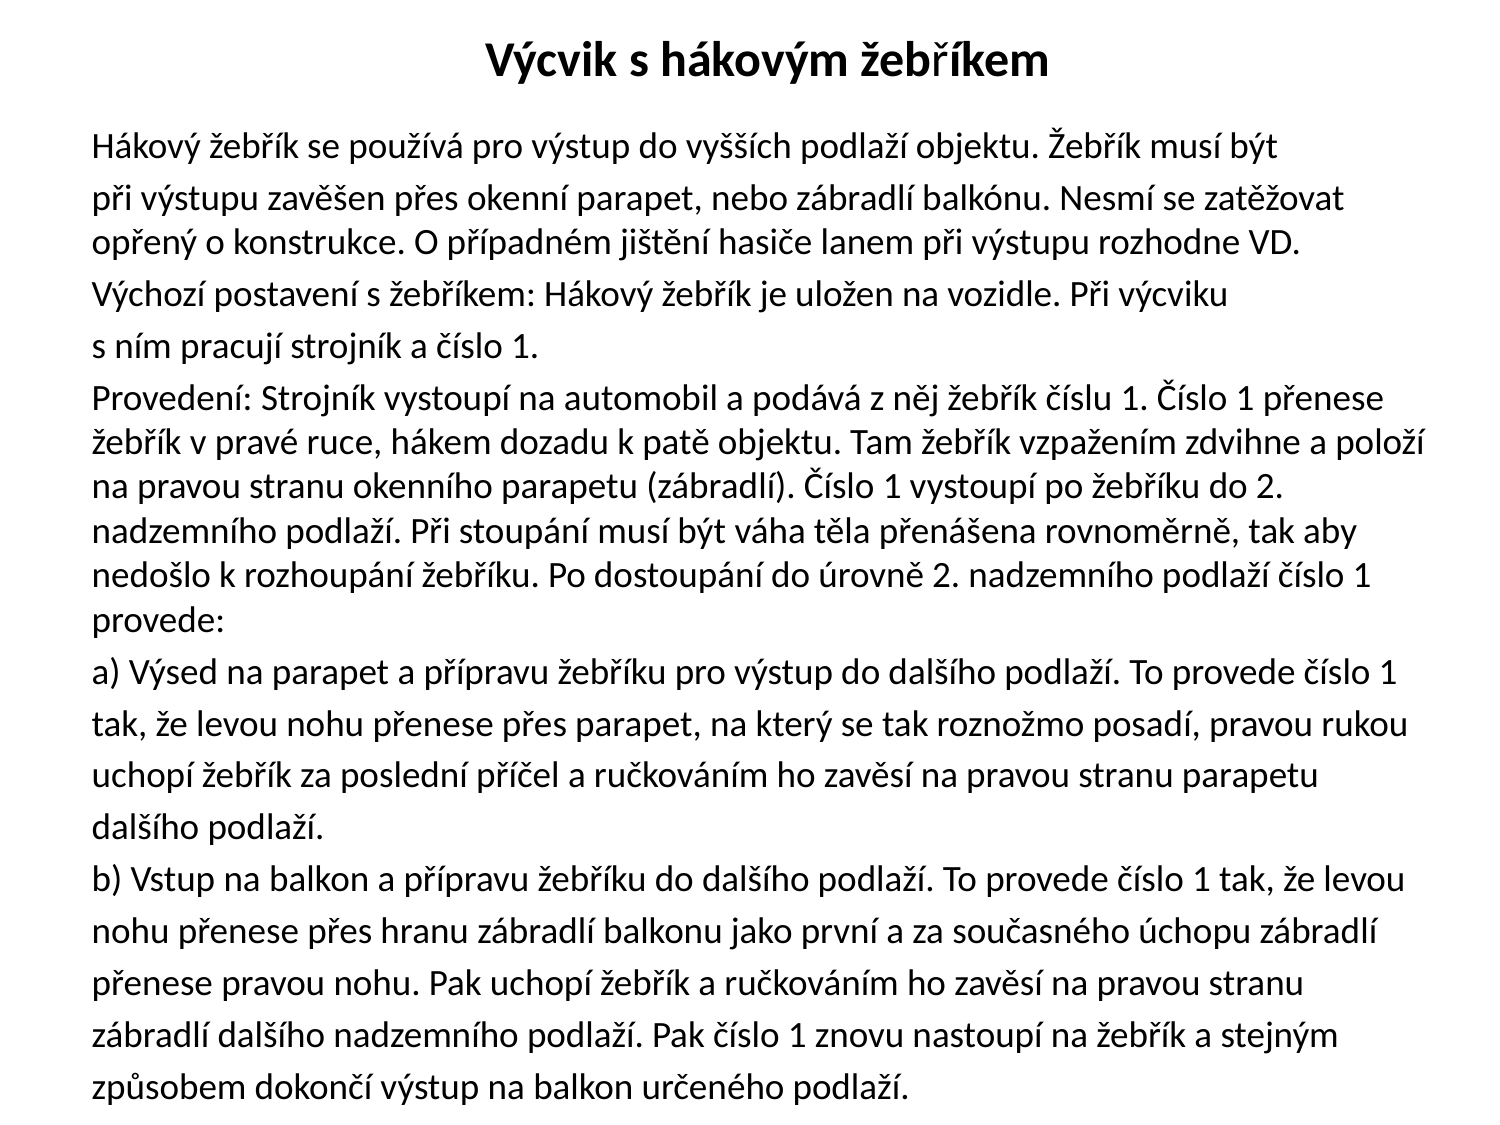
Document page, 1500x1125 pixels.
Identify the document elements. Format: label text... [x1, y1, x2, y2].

list Hákový žebřík se používá pro výstup do vyšších podlaží objektu. Žebřík musí být při výstupu zavěšen přes okenní parapet, nebo zábradlí balkónu. Nesmí se zatěžovat opřený o konstrukce. O případném jištění hasiče lanem při výstupu rozhodne VD. Výchozí postavení s žebříkem: Hákový žebřík je uložen na vozidle. Při výcviku s ním pracují strojník a číslo 1. Provedení: Strojník vystoupí na automobil a podává z něj žebřík číslu 1. Číslo 1 přenese žebřík v pravé ruce, hákem dozadu k patě objektu. Tam žebřík vzpažením zdvihne a položí na pravou stranu okenního parapetu (zábradlí). Číslo 1 vystoupí po žebříku do 2. nadzemního podlaží. Při stoupání musí být váha těla přenášena rovnoměrně, tak aby nedošlo k rozhoupání žebříku. Po dostoupání do úrovně 2. nadzemního podlaží číslo 1 provede: a) Výsed na parapet a přípravu žebříku pro výstup do dalšího podlaží. To provede číslo 1 tak, že levou nohu přenese přes parapet, na který se tak roznožmo posadí, pravou rukou uchopí žebřík za poslední příčel a ručkováním ho zavěsí na pravou stranu parapetu dalšího podlaží. b) Vstup na balkon a přípravu žebříku do dalšího podlaží. To provede číslo 1 tak, že levou nohu přenese přes hranu zábradlí balkonu jako první a za současného úchopu zábradlí přenese pravou nohu. Pak uchopí žebřík a ručkováním ho zavěsí na pravou stranu zábradlí dalšího nadzemního podlaží. Pak číslo 1 znovu nastoupí na žebřík a stejným způsobem dokončí výstup na balkon určeného podlaží. [76, 113, 1459, 1125]
title Výcvik s hákovým žebříkem [76, 0, 1459, 113]
